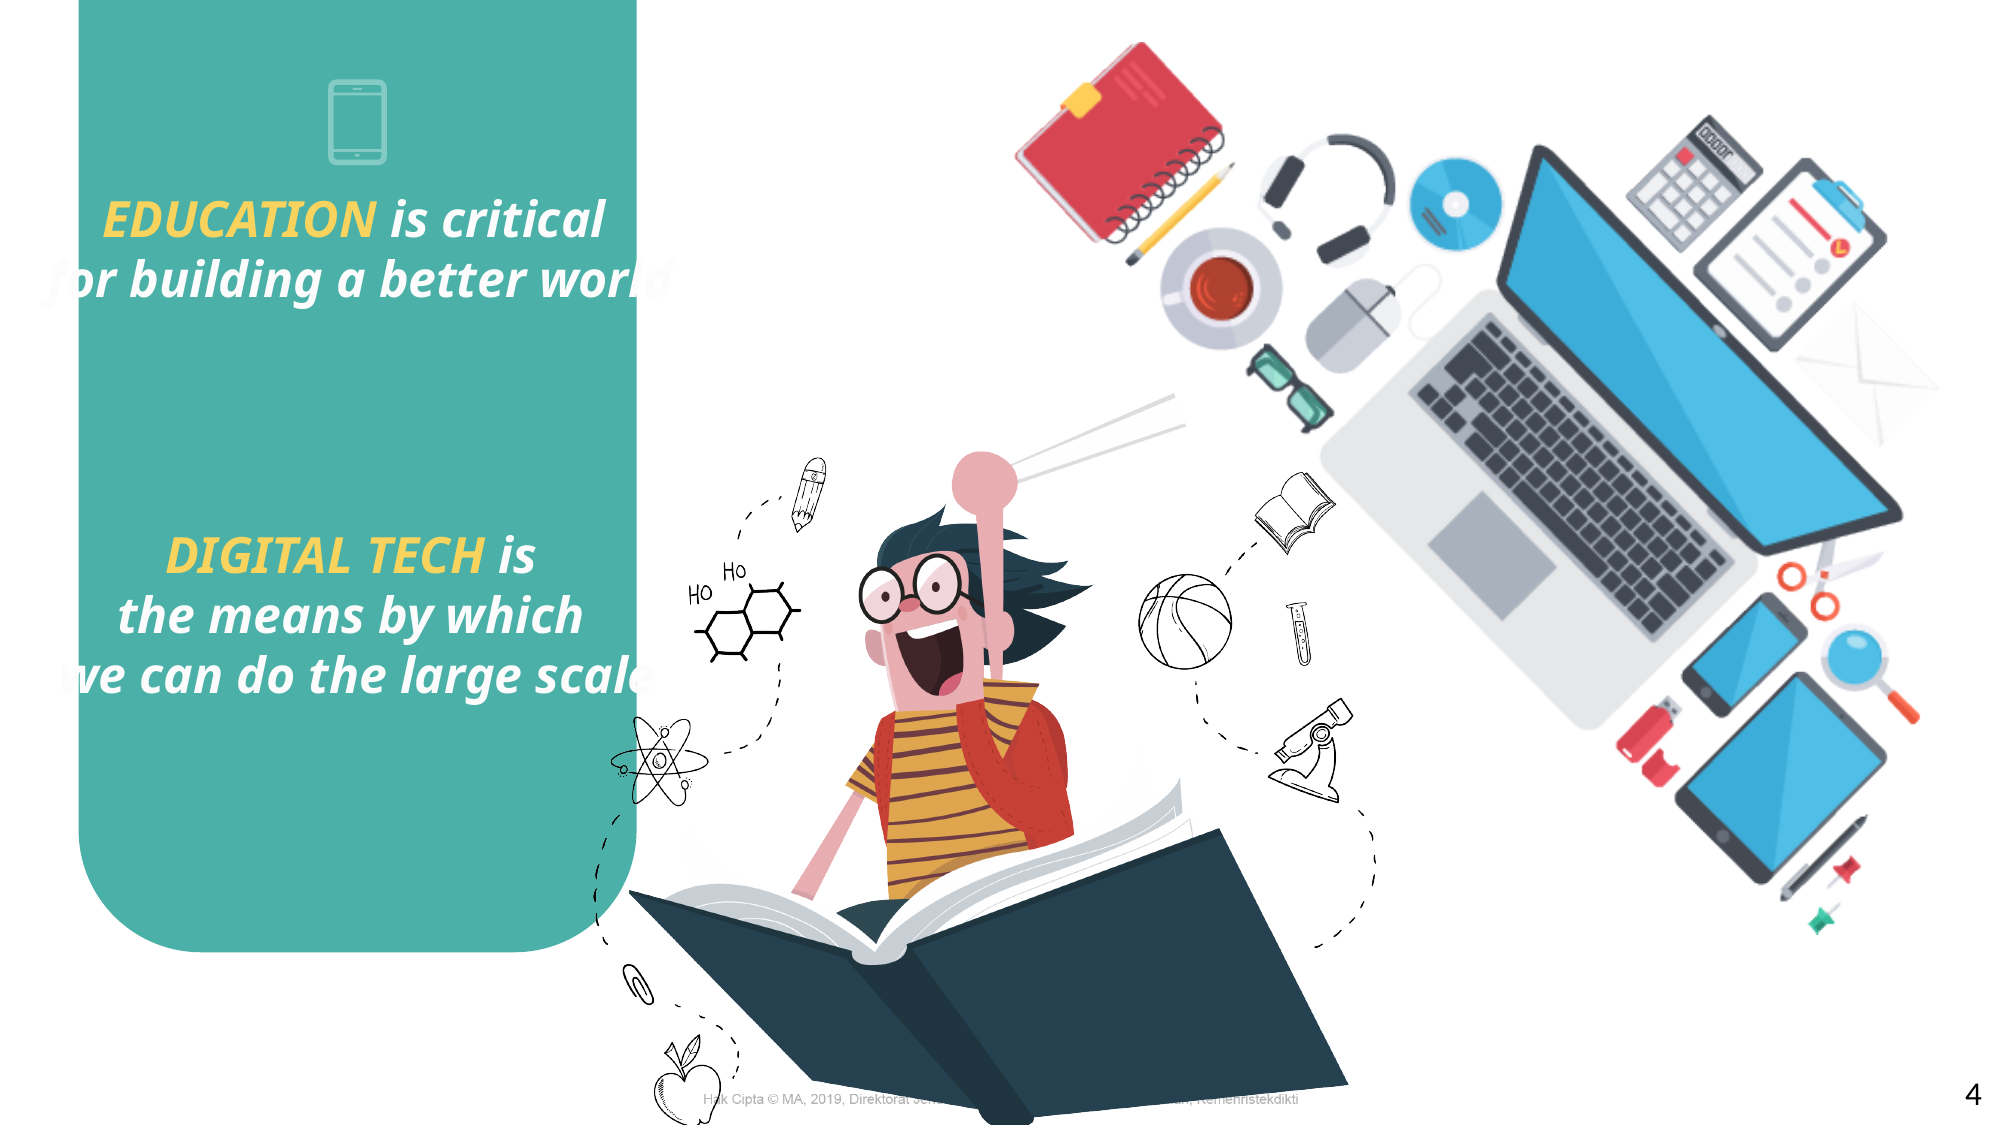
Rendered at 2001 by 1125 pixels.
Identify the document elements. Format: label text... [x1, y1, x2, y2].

text_box [76, 719, 588, 955]
text_box [328, 79, 387, 166]
picture [0, 0, 2001, 1125]
text_box DIGITAL TECH is the means by which we can do the large scale [29, 508, 588, 719]
text_box [76, 0, 639, 172]
text_box [76, 323, 639, 508]
text_box EDUCATION is critical for building a better world [17, 172, 704, 323]
slide_number 4 [1530, 1062, 1998, 1122]
